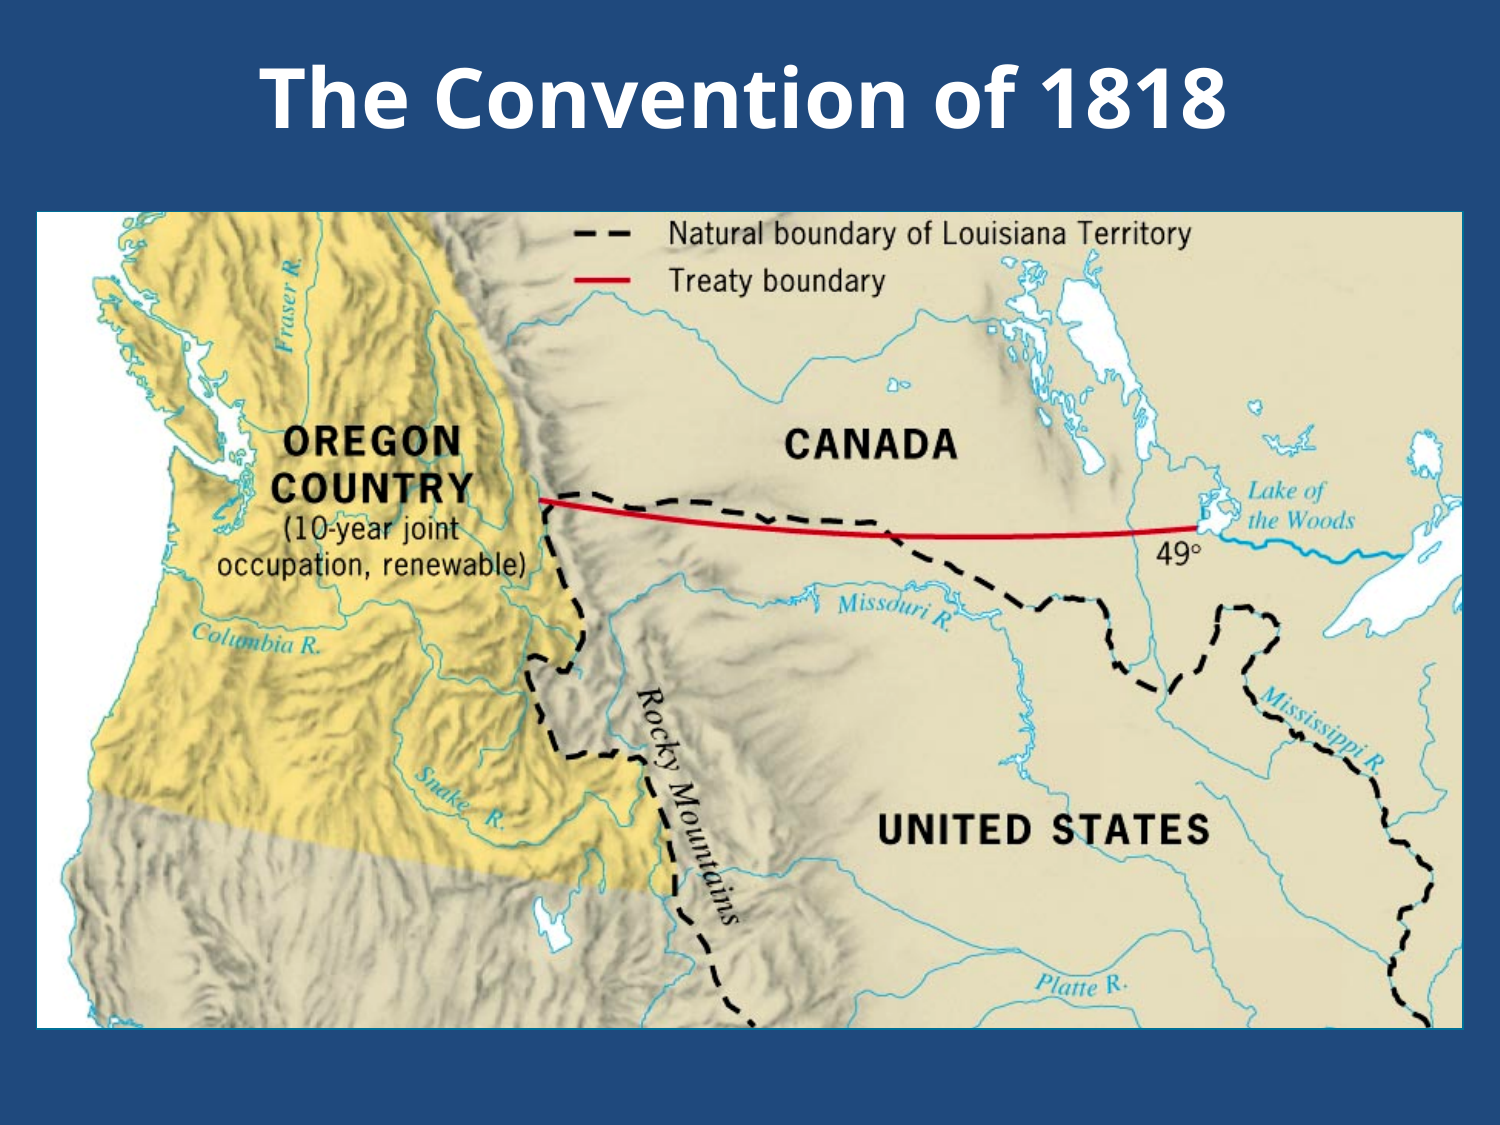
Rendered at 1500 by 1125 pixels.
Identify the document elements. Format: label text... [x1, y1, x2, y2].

text_box The Convention of 1818 [74, 37, 1413, 153]
picture [38, 213, 1461, 1027]
